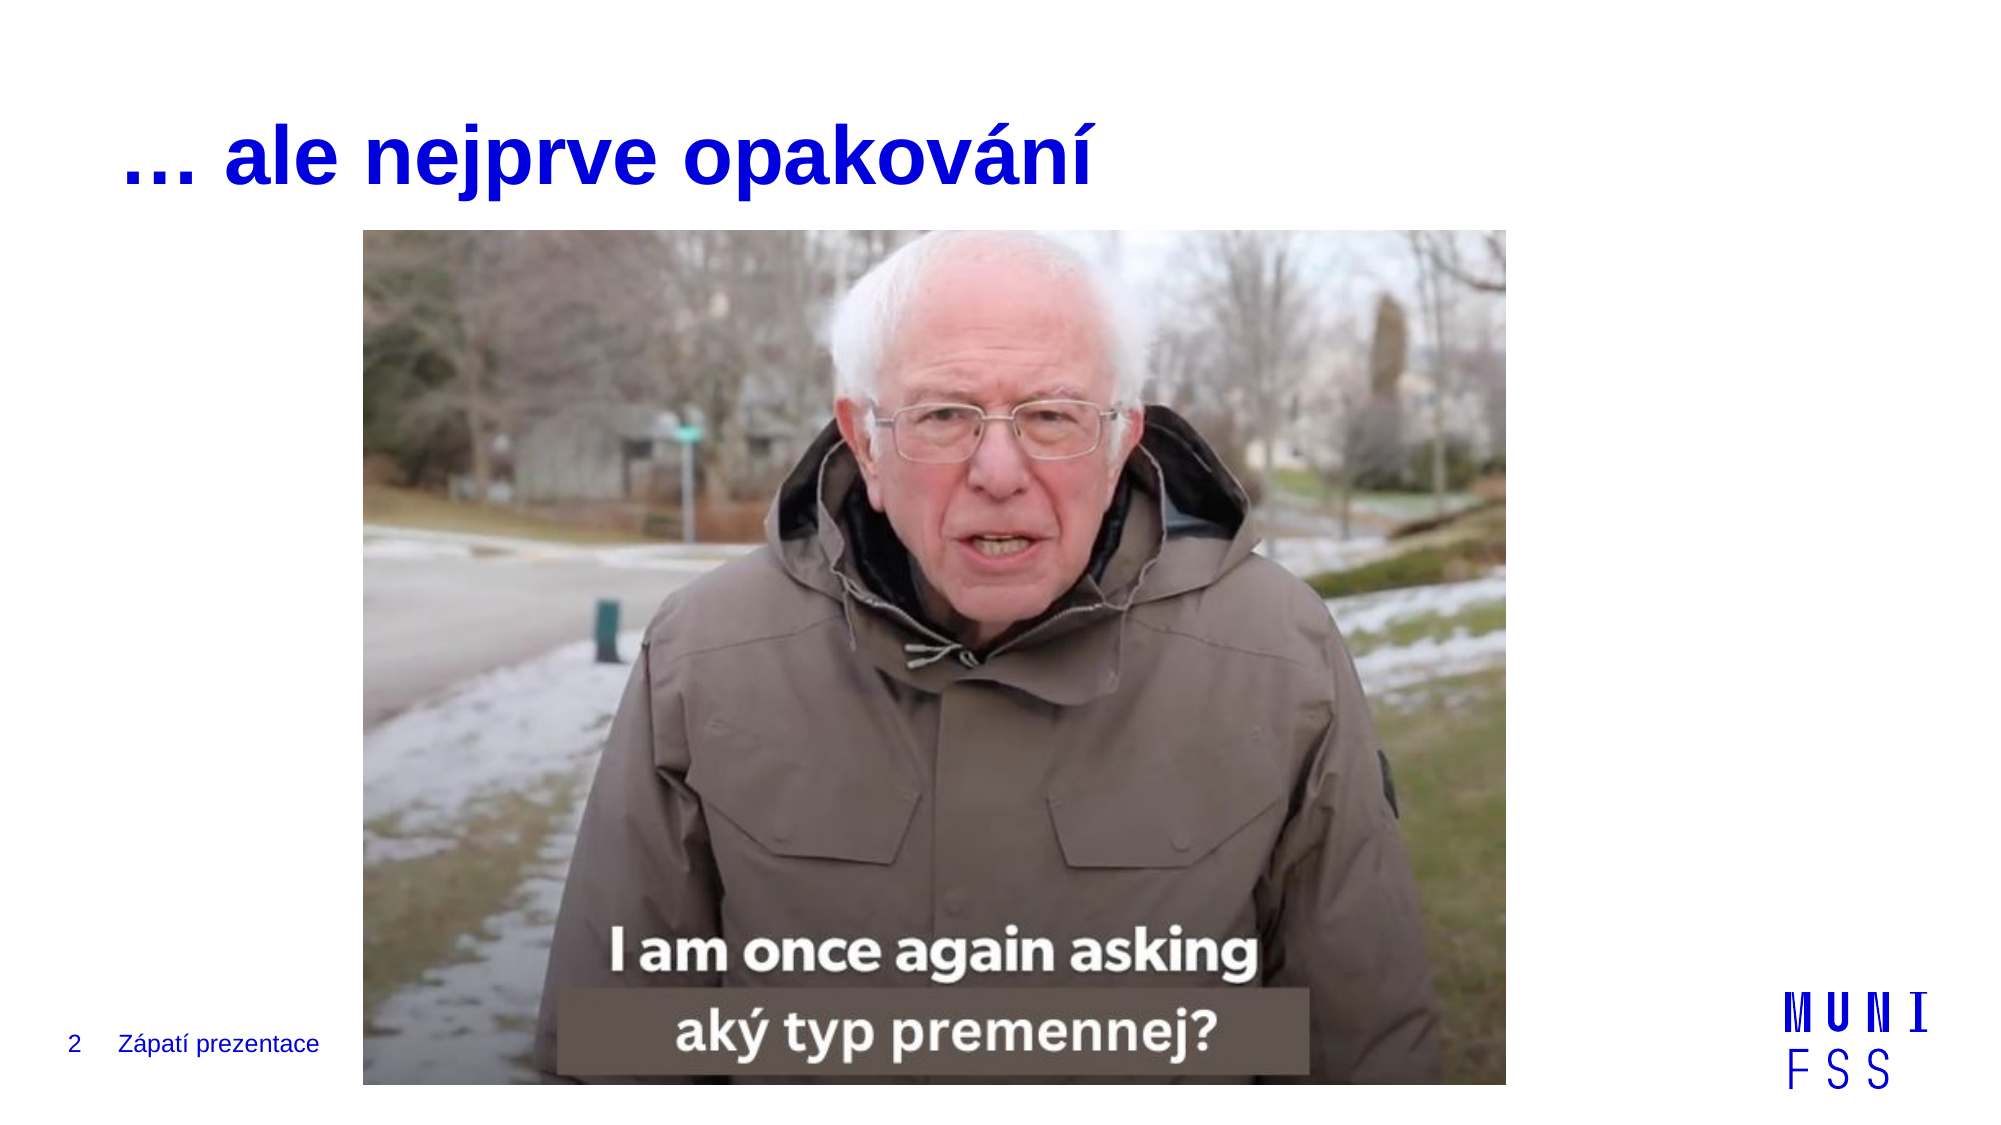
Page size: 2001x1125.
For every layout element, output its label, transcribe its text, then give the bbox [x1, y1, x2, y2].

title … ale nejprve opakování [118, 118, 1883, 193]
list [363, 229, 1506, 1085]
footer Zápatí prezentace [118, 1021, 358, 1063]
slide_number 2 [67, 1021, 110, 1063]
